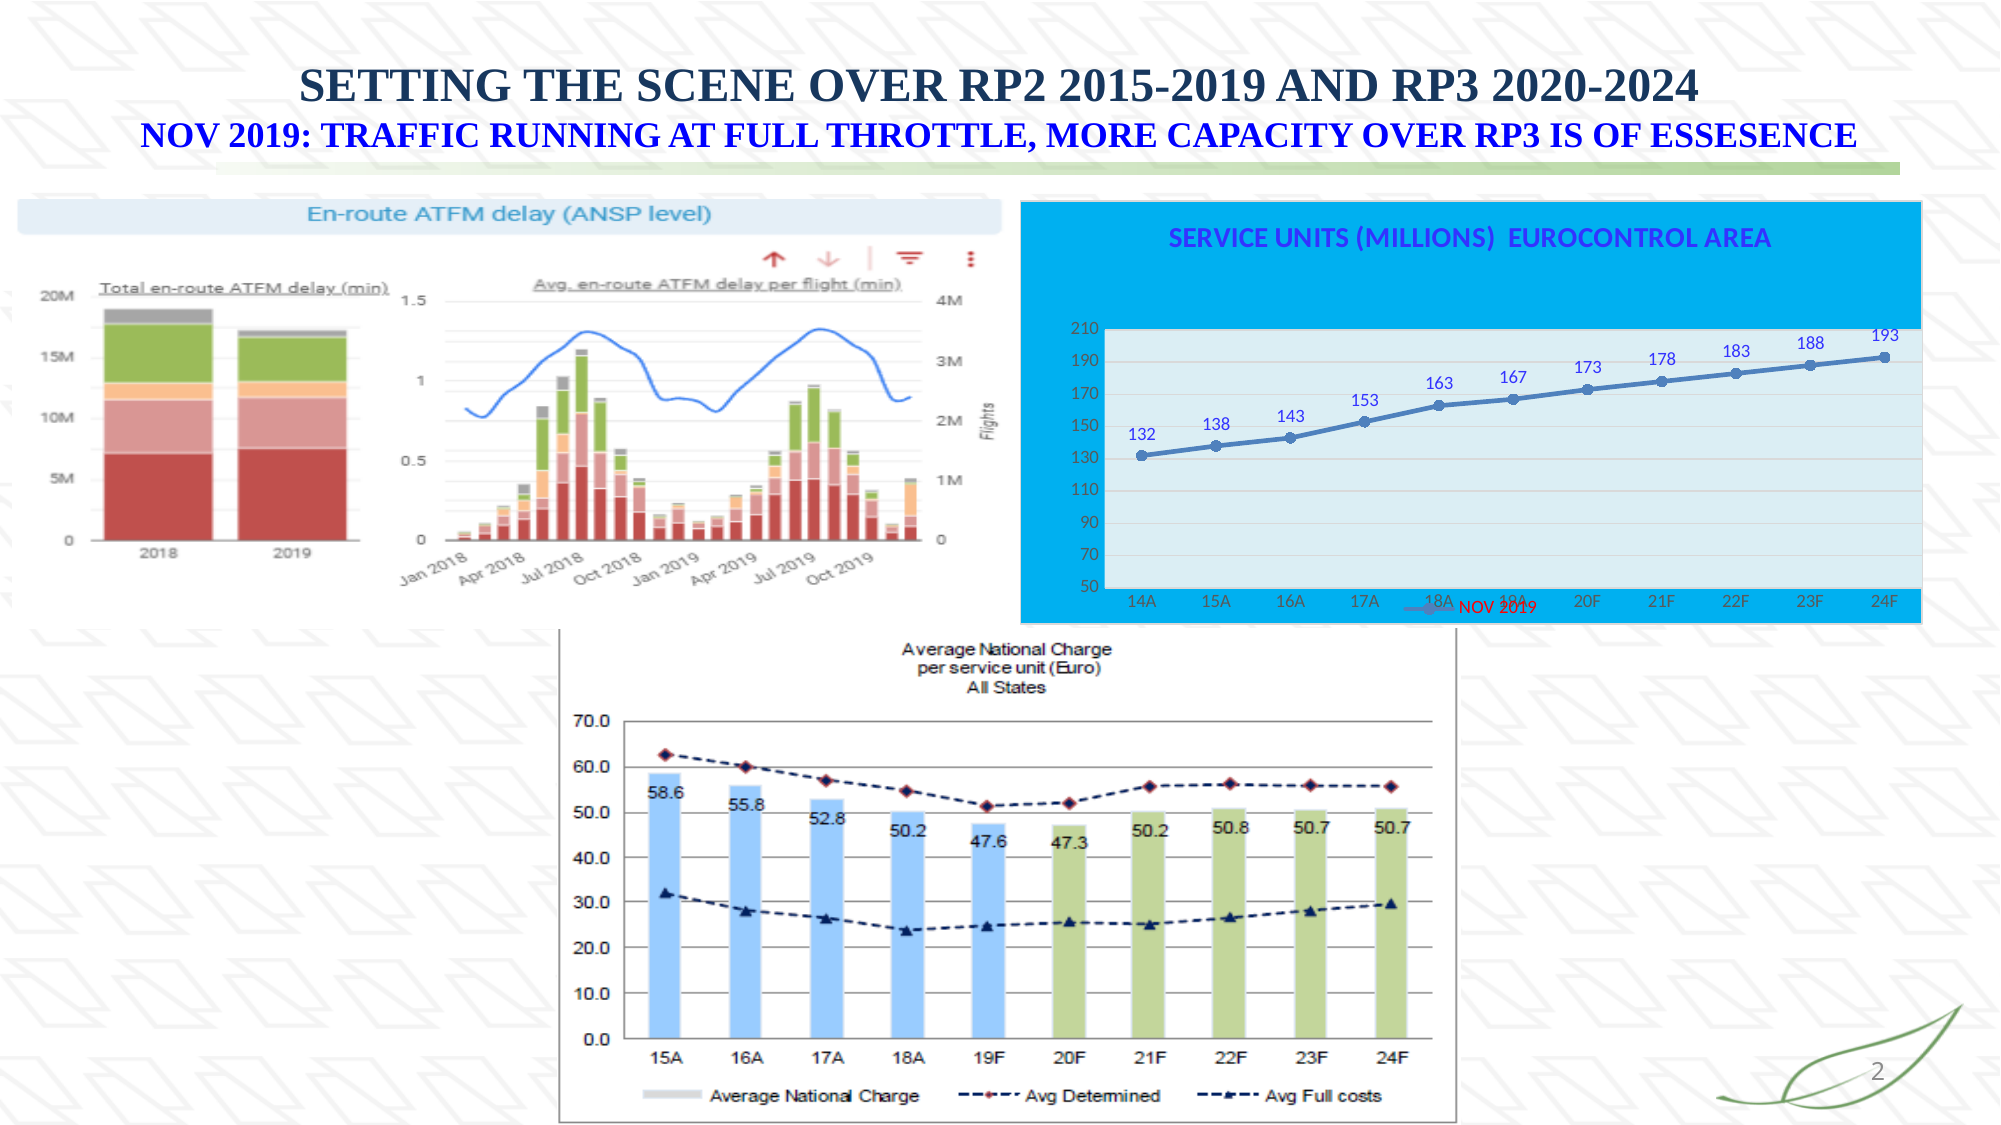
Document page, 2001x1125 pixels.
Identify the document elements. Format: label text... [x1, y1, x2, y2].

title SETTING THE SCENE OVER RP2 2015-2019 AND RP3 2020-2024 NOV 2019: TRAFFIC RUNNING AT FULL THROTTLE, MORE CAPACITY OVER RP3 IS OF ESSESENCE [99, 45, 1900, 163]
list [556, 628, 1461, 1125]
slide_number 2 [1465, 1042, 1900, 1103]
chart [1021, 199, 1924, 626]
picture [0, 0, 2000, 1125]
